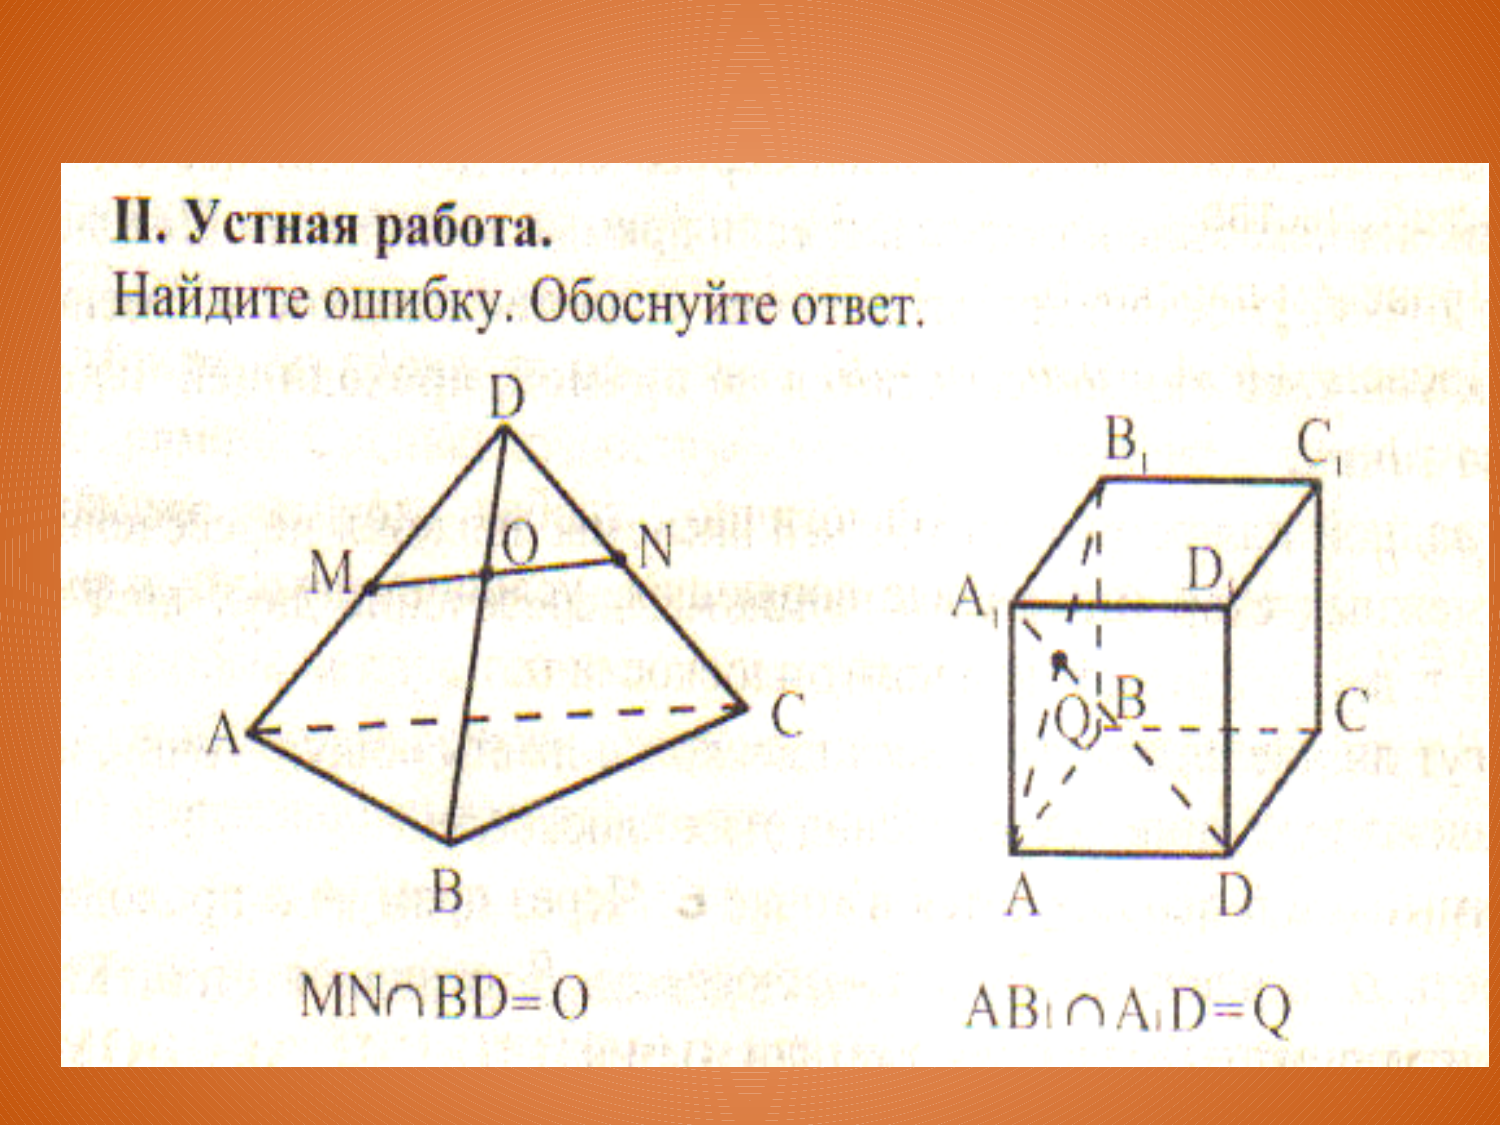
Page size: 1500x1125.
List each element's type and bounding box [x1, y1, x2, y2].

list [61, 163, 1489, 1067]
